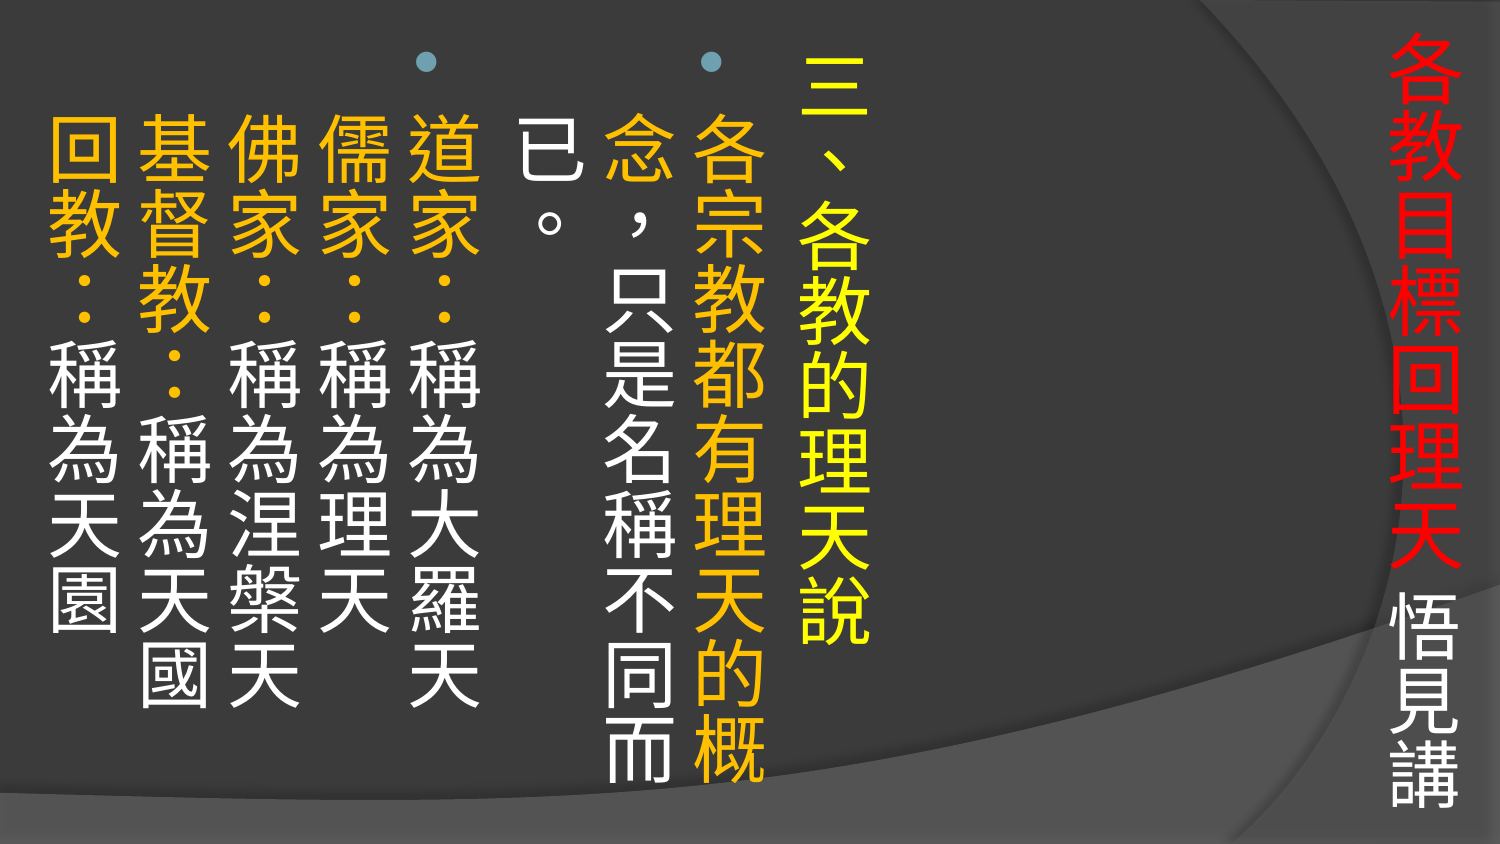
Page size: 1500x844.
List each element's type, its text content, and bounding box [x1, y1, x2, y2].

list 三、各教的理天說 各宗教都有理天的概念，只是名稱不同而已。 道家：稱為大羅天 儒家：稱為理天 佛家：稱為涅槃天 基督教：稱為天國 回教：稱為天園 [29, 27, 1365, 820]
title 各教目標回理天 悟見講 [1364, 21, 1483, 820]
